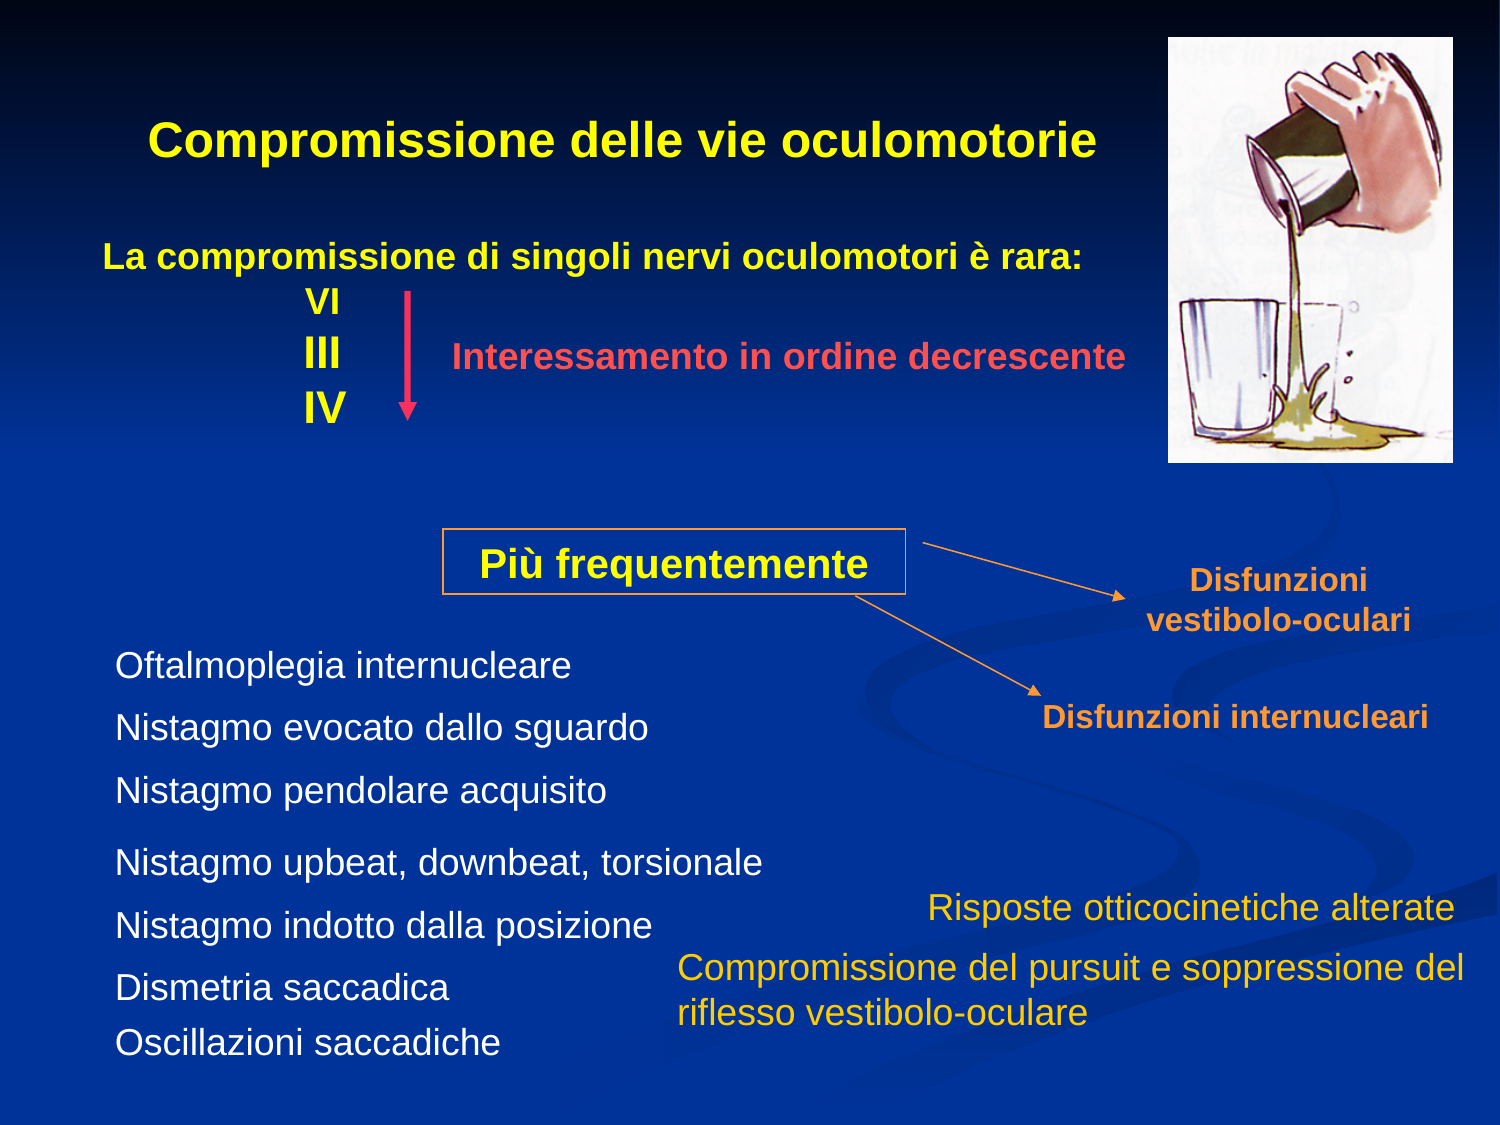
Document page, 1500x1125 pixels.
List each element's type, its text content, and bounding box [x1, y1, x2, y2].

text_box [442, 526, 1121, 631]
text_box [87, 37, 1453, 463]
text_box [99, 632, 1500, 1084]
text_box Disfunzioni vestibolo-oculari [1126, 550, 1443, 631]
